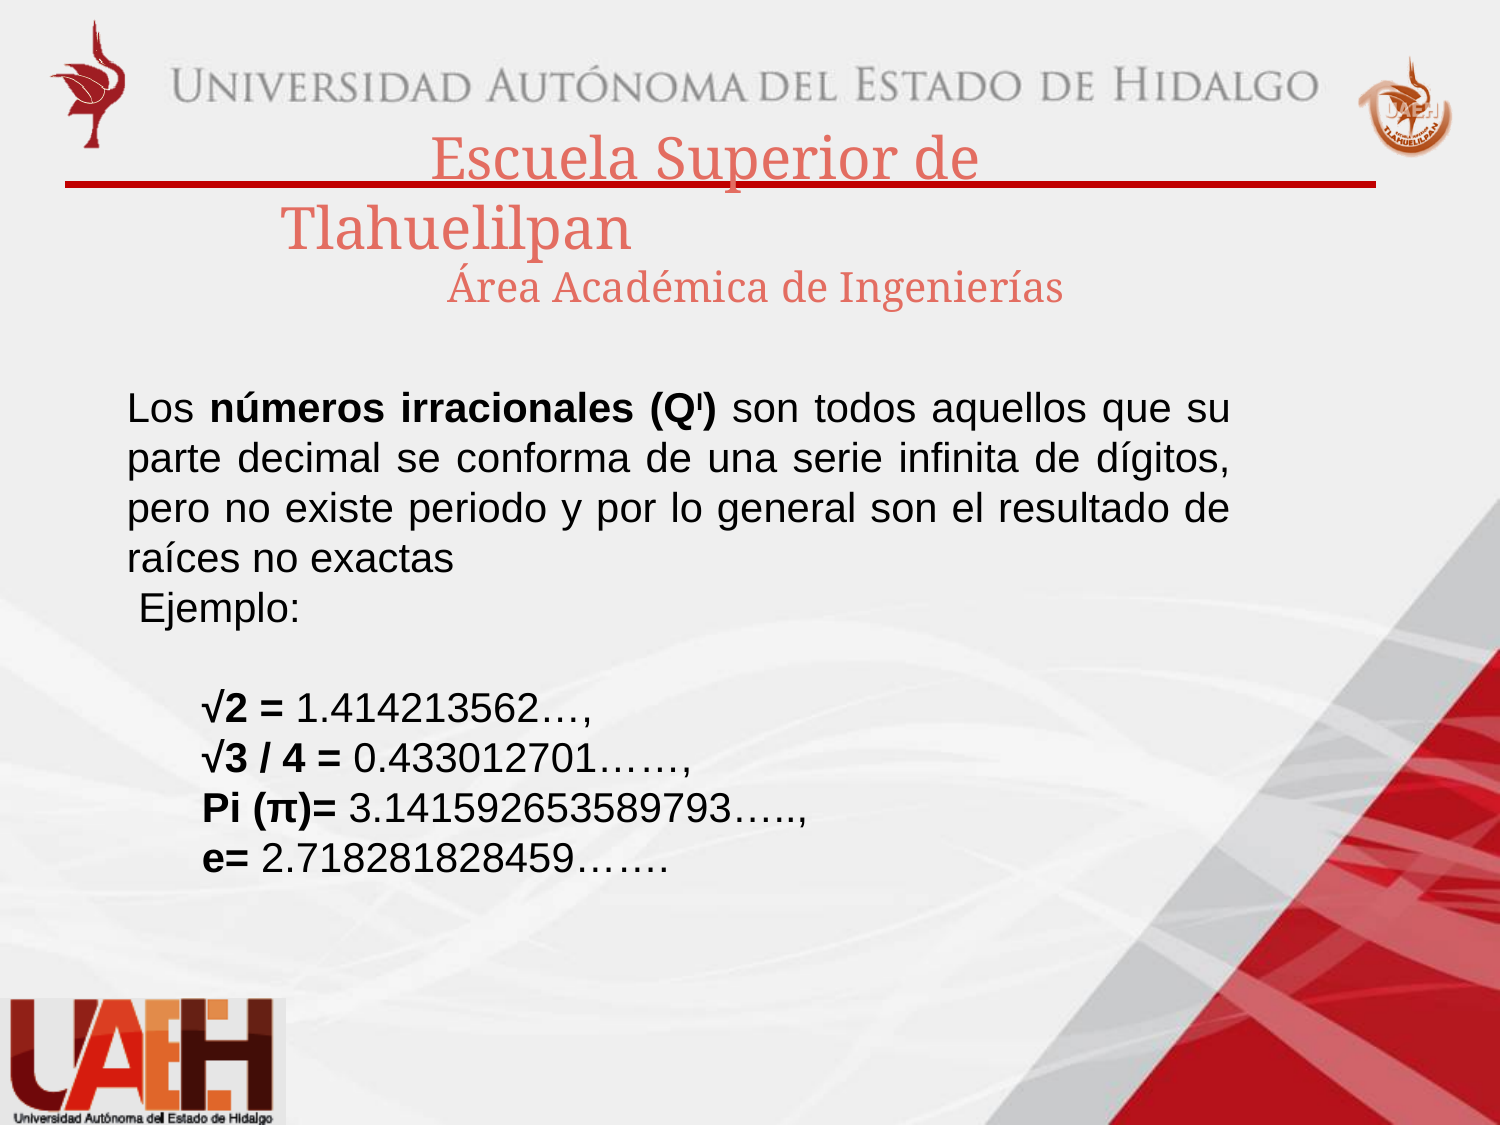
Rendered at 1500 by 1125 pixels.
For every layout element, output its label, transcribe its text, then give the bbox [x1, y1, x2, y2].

picture [0, 0, 1500, 1125]
text_box Los números irracionales (QI) son todos aquellos que su parte decimal se conforma de una serie infinita de dígitos, pero no existe periodo y por lo general son el resultado de raíces no exactas Ejemplo: √2 = 1.414213562…, √3 / 4 = 0.433012701……, Pi (π)= 3.141592653589793….., e= 2.718281828459……. [112, 373, 1247, 889]
